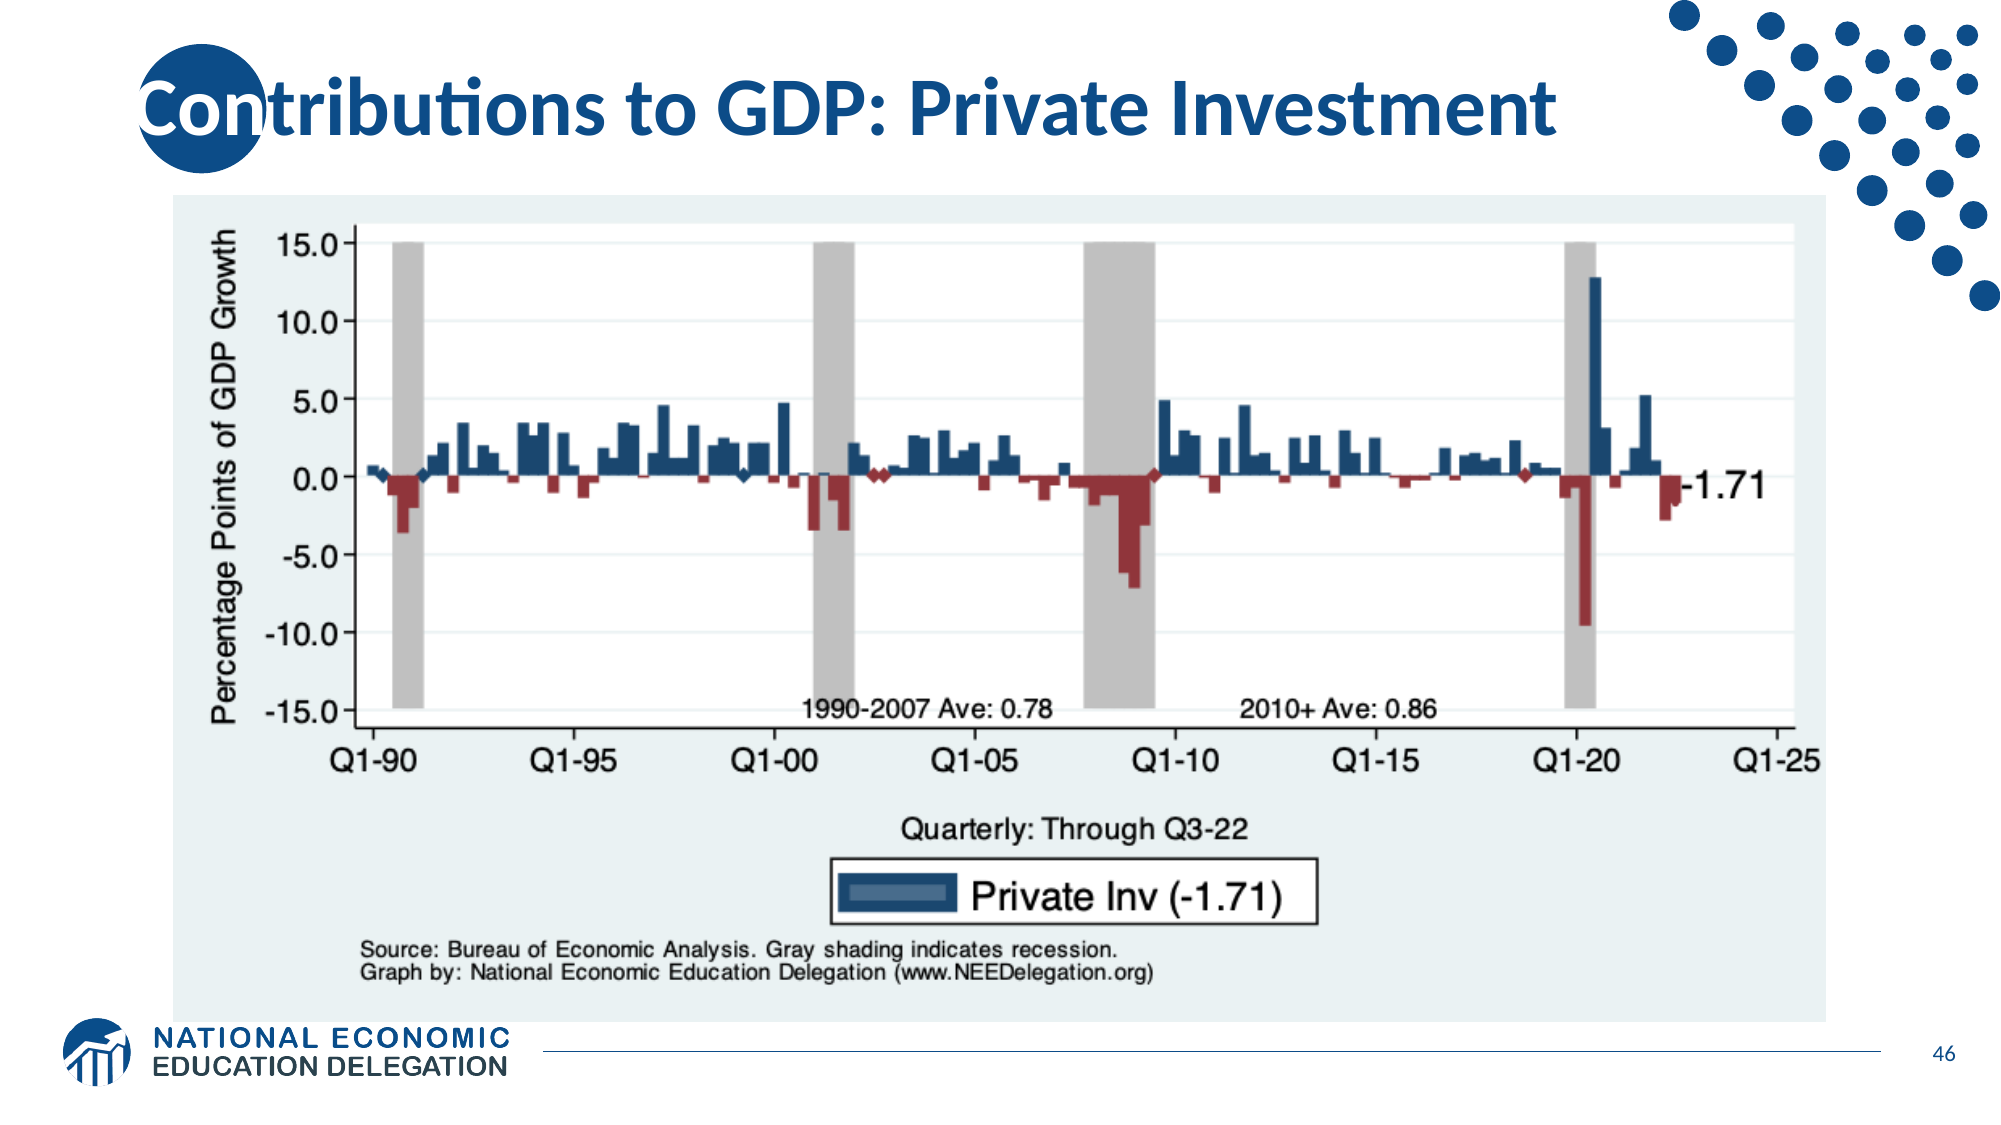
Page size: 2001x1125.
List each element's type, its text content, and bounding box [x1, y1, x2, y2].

title Contributions to GDP: Private Investment [99, 0, 1825, 218]
picture [55, 1013, 520, 1091]
slide_number 46 [1521, 1022, 1972, 1082]
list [173, 195, 1826, 1022]
